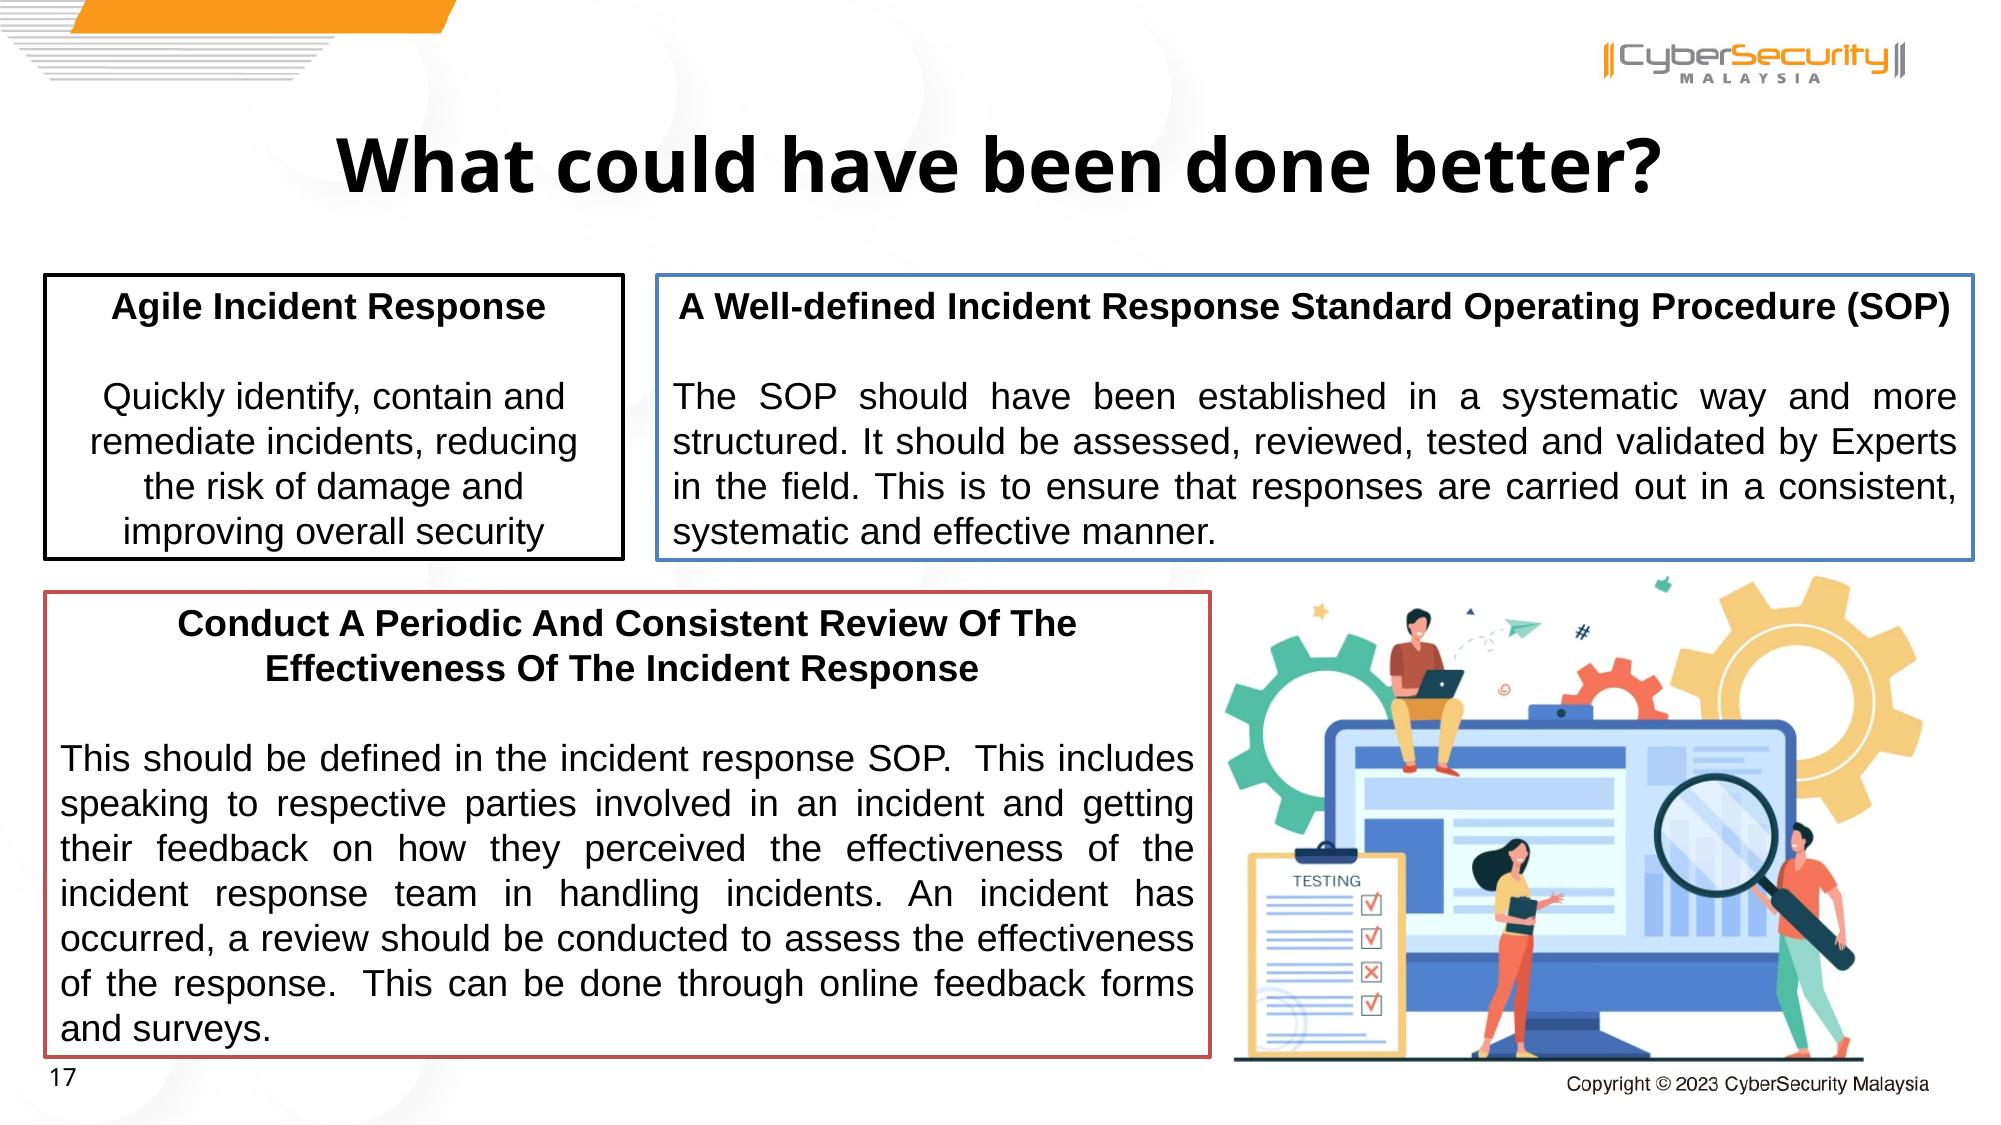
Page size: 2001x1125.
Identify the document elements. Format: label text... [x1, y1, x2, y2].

title What could have been done better? [290, 109, 1710, 219]
text_box Agile Incident Response Quickly identify, contain and remediate incidents, reducing the risk of damage and improving overall security [43, 273, 625, 561]
text_box A Well-defined Incident Response Standard Operating Procedure (SOP) The SOP should have been established in a systematic way and more structured. It should be assessed, reviewed, tested and validated by Experts in the field. This is to ensure that responses are carried out in a consistent, systematic and effective manner. [655, 273, 1975, 562]
text_box Conduct A Periodic And Consistent Review Of The Effectiveness Of The Incident Response This should be defined in the incident response SOP. This includes speaking to respective parties involved in an incident and getting their feedback on how they perceived the effectiveness of the incident response team in handling incidents. An incident has occurred, a review should be conducted to assess the effectiveness of the response. This can be done through online feedback forms and surveys. [43, 590, 1165, 1059]
picture [0, 0, 2000, 1125]
